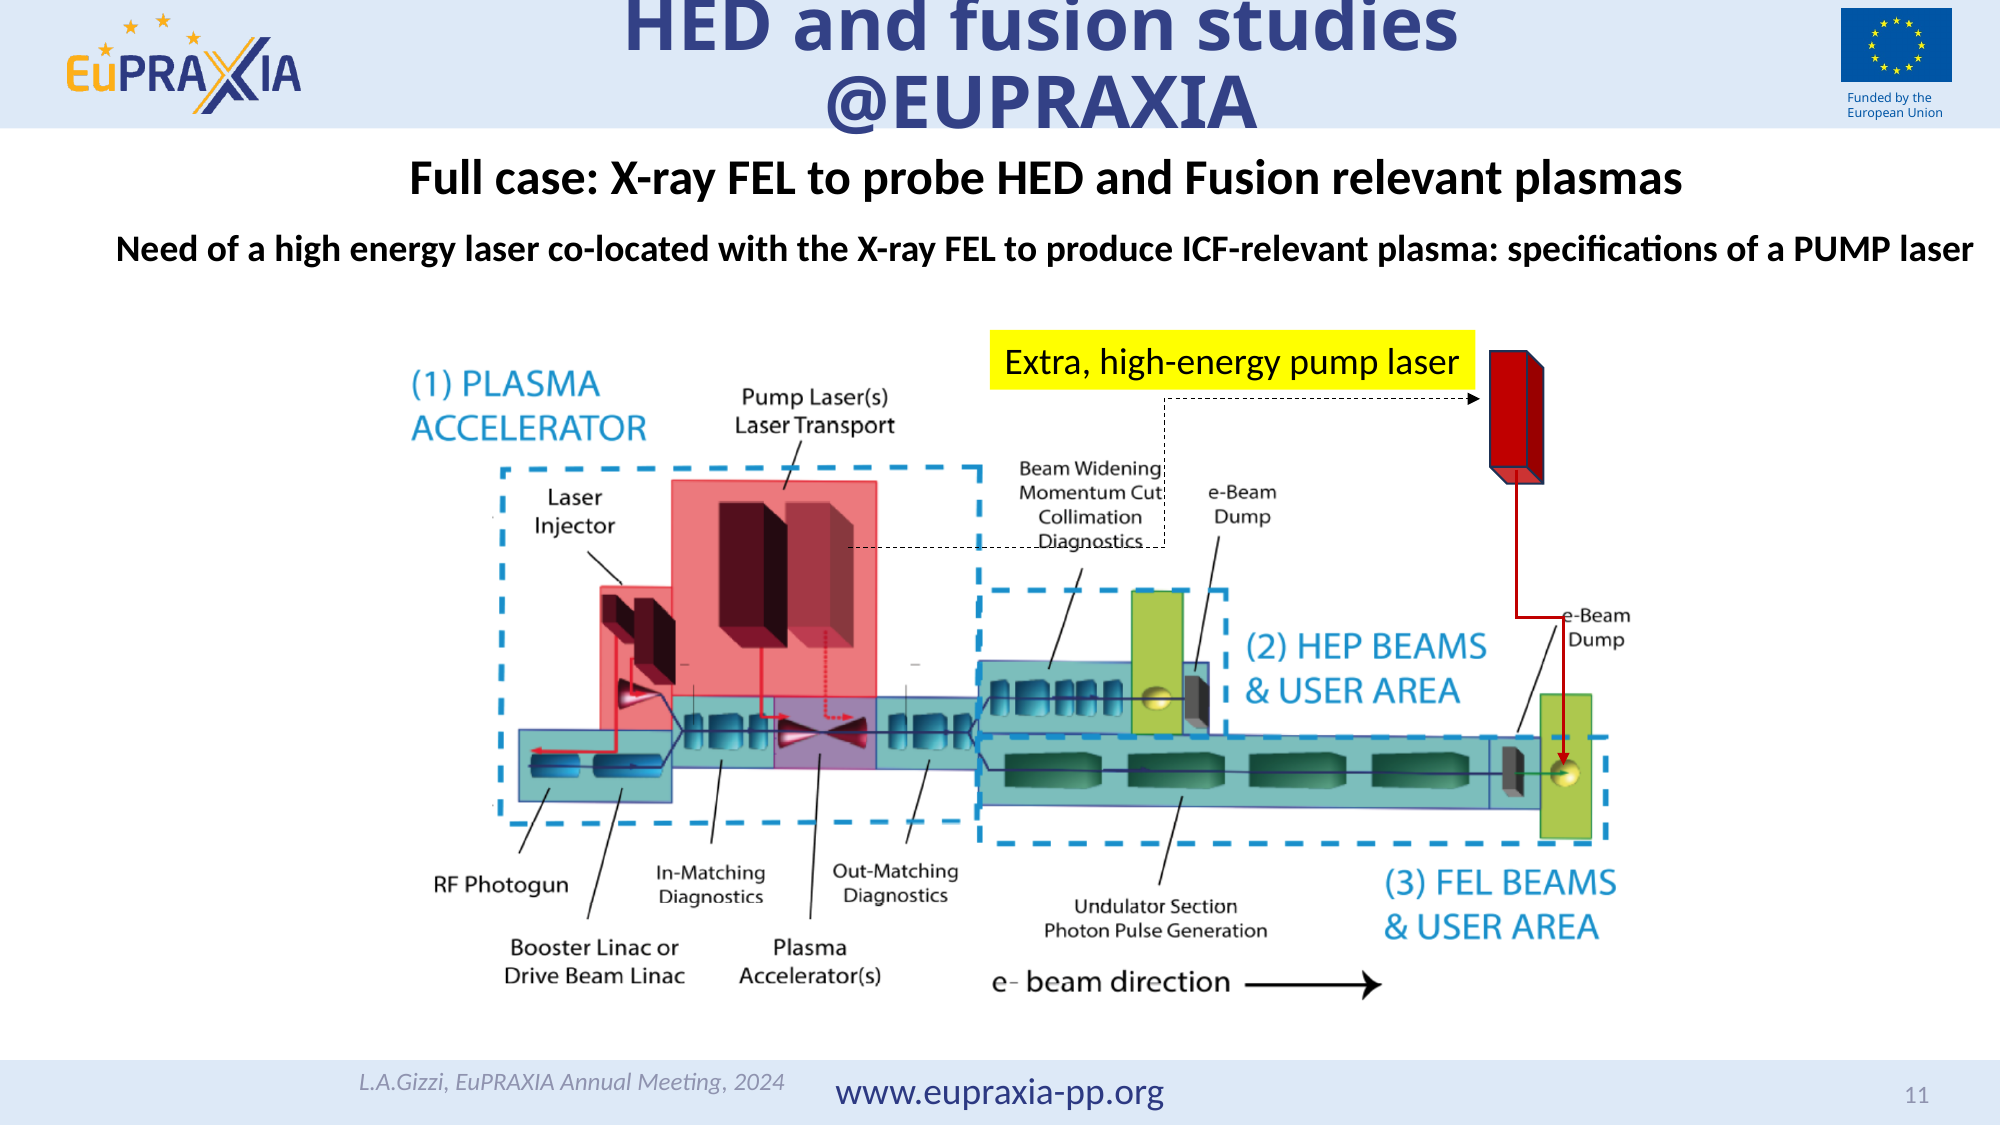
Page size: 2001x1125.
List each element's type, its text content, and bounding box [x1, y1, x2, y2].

picture [1841, 8, 1952, 82]
footer L.A.Gizzi, EuPRAXIA Annual Meeting, 2024 [344, 1050, 1020, 1111]
picture [67, 13, 301, 114]
picture [398, 351, 1640, 1016]
text_box Need of a high energy laser co-located with the X-ray FEL to produce ICF-relevant plasma: specifications of a PUMP laser [101, 216, 1992, 277]
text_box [848, 329, 1564, 766]
title HED and fusion studies @EUPRAXIA [388, 0, 1695, 175]
slide_number 11 [1494, 1063, 1945, 1123]
text_box Full case: X-ray FEL to probe HED and Fusion relevant plasmas [394, 136, 1699, 212]
